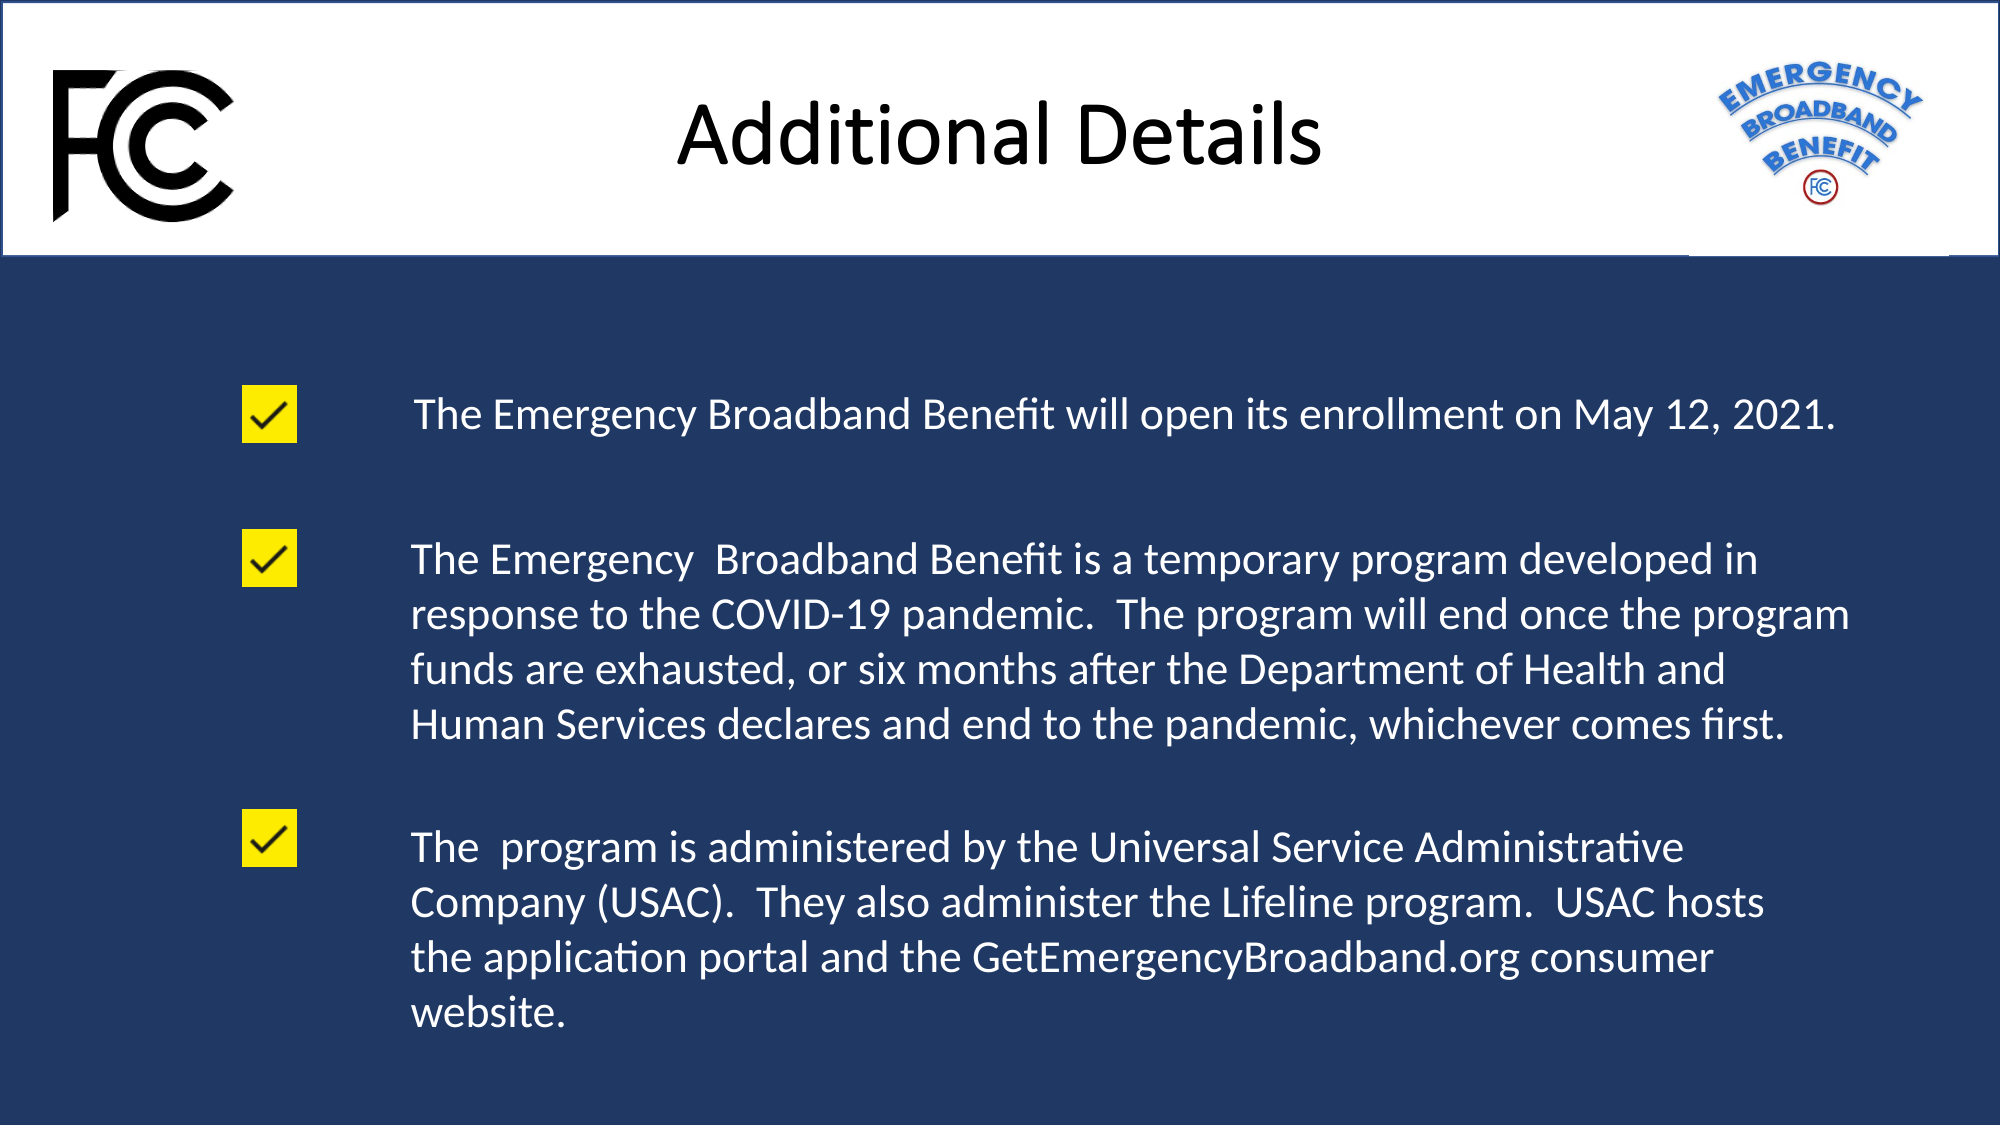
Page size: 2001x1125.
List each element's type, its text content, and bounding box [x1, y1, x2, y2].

text_box The Emergency Broadband Benefit will open its enrollment on May 12, 2021. [398, 376, 1853, 446]
picture [0, 0, 2000, 280]
picture [242, 385, 297, 443]
picture [242, 529, 297, 587]
picture [242, 809, 297, 867]
text_box The program is administered by the Universal Service Administrative Company (USAC). They also administer the Lifeline program. USAC hosts the application portal and the GetEmergencyBroadband.org consumer website. [395, 809, 1847, 1044]
text_box The Emergency Broadband Benefit is a temporary program developed in response to the COVID-19 pandemic. The program will end once the program funds are exhausted, or six months after the Department of Health and Human Services declares and end to the pandemic, whichever comes first. [395, 521, 1876, 756]
